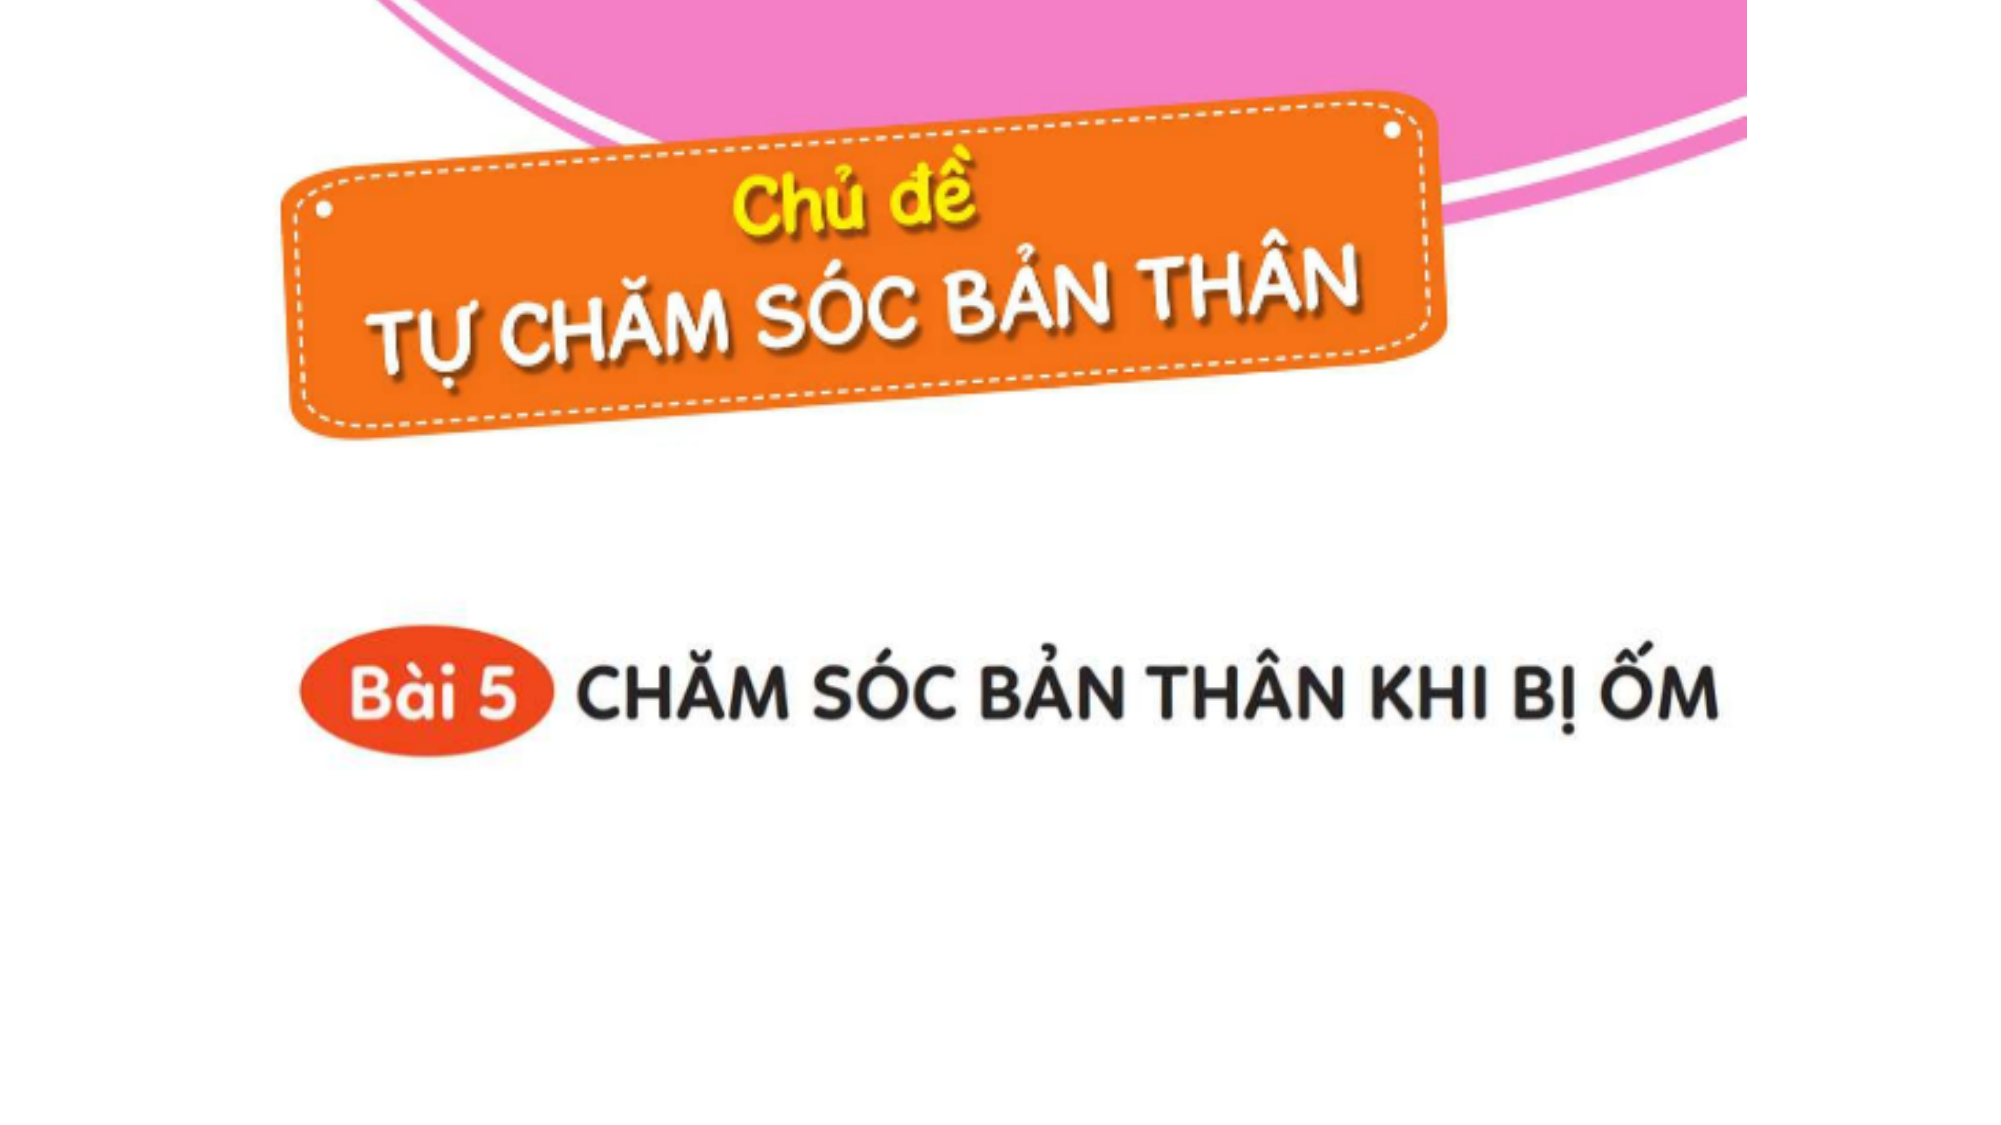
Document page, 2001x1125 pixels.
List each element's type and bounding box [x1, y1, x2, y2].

picture [246, 0, 1747, 448]
picture [287, 574, 1738, 813]
